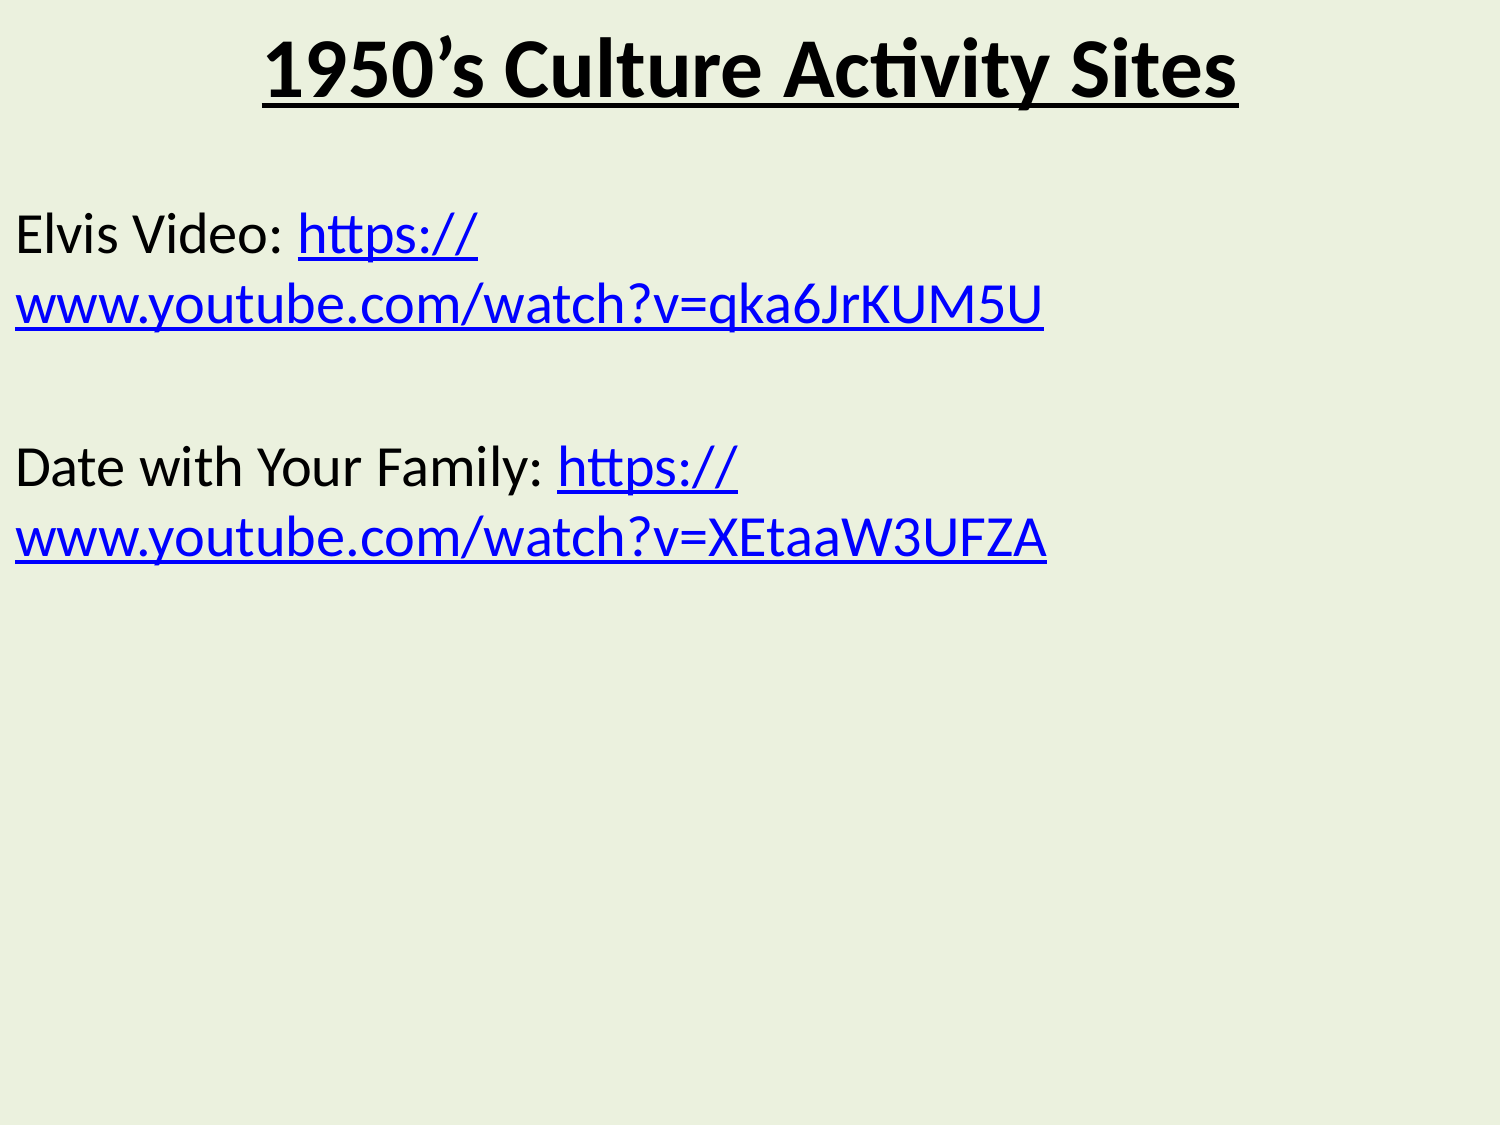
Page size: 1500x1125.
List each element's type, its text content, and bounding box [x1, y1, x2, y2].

title 1950’s Culture Activity Sites [75, 4, 1425, 122]
list Elvis Video: https://www.youtube.com/watch?v=qka6JrKUM5U Date with Your Family: https://www.youtube.com/watch?v=XEtaaW3UFZA [0, 187, 1475, 1005]
